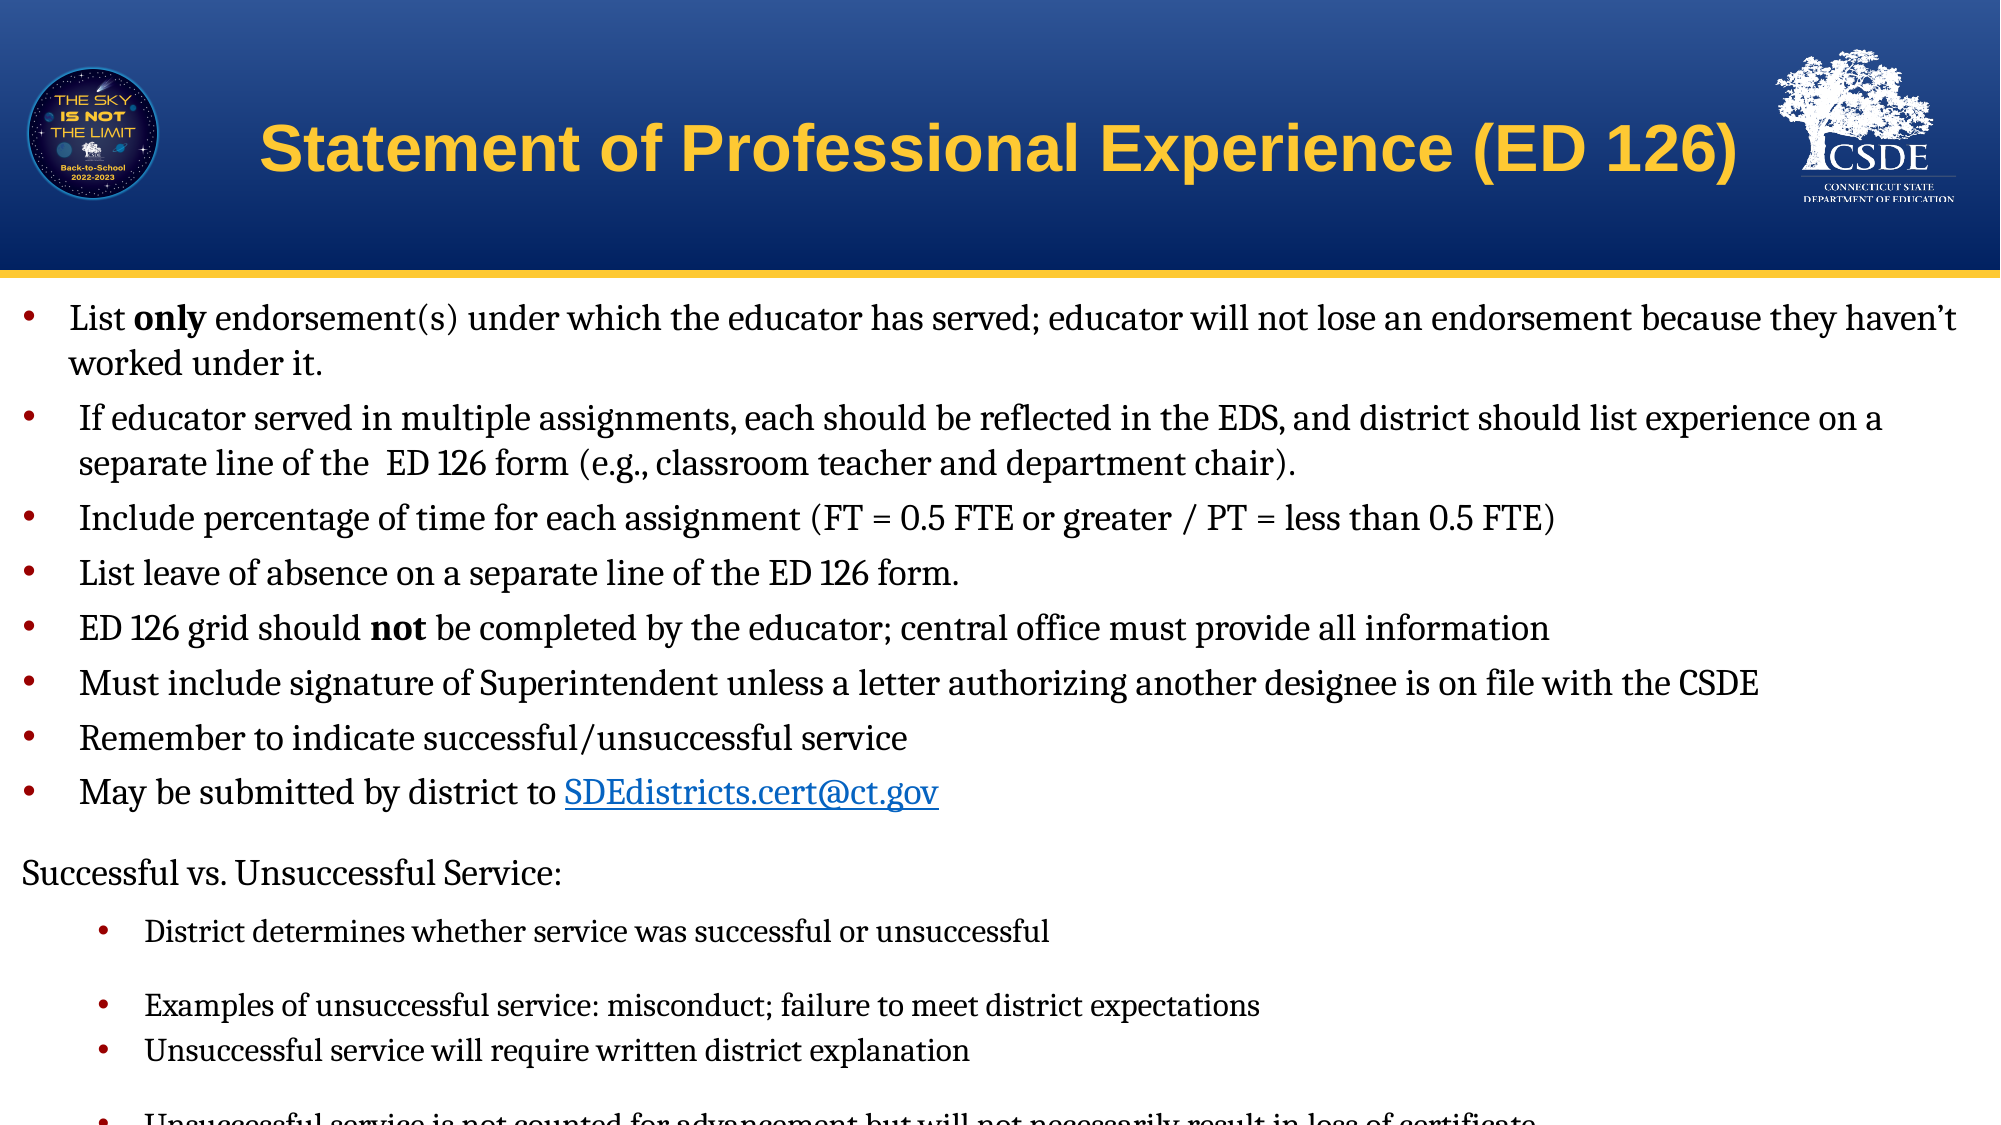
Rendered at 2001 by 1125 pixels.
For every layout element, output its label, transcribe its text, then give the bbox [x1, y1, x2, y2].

picture [26, 66, 160, 201]
list List only endorsement(s) under which the educator has served; educator will not lose an endorsement because they haven’t worked under it. If educator served in multiple assignments, each should be reflected in the EDS, and district should list experience on a separate line of the ED 126 form (e.g., classroom teacher and department chair). Include percentage of time for each assignment (FT = 0.5 FTE or greater / PT = less than 0.5 FTE) List leave of absence on a separate line of the ED 126 form. ED 126 grid should not be completed by the educator; central office must provide all information Must include signature of Superintendent unless a letter authorizing another designee is on file with the CSDE Remember to indicate successful/unsuccessful service May be submitted by district to SDEdistricts.cert@ct.gov Successful vs. Unsuccessful Service: District determines whether service was successful or unsuccessful Examples of unsuccessful service: misconduct; failure to meet district expectations Unsuccessful service will require written district explanation Unsuccessful service is not counted for advancement but will not necessarily result in loss of certificate [0, 278, 2000, 1125]
picture [1775, 49, 1957, 202]
text_box [0, 0, 2000, 270]
text_box Statement of Professional Experience (ED 126) [92, 51, 1908, 239]
